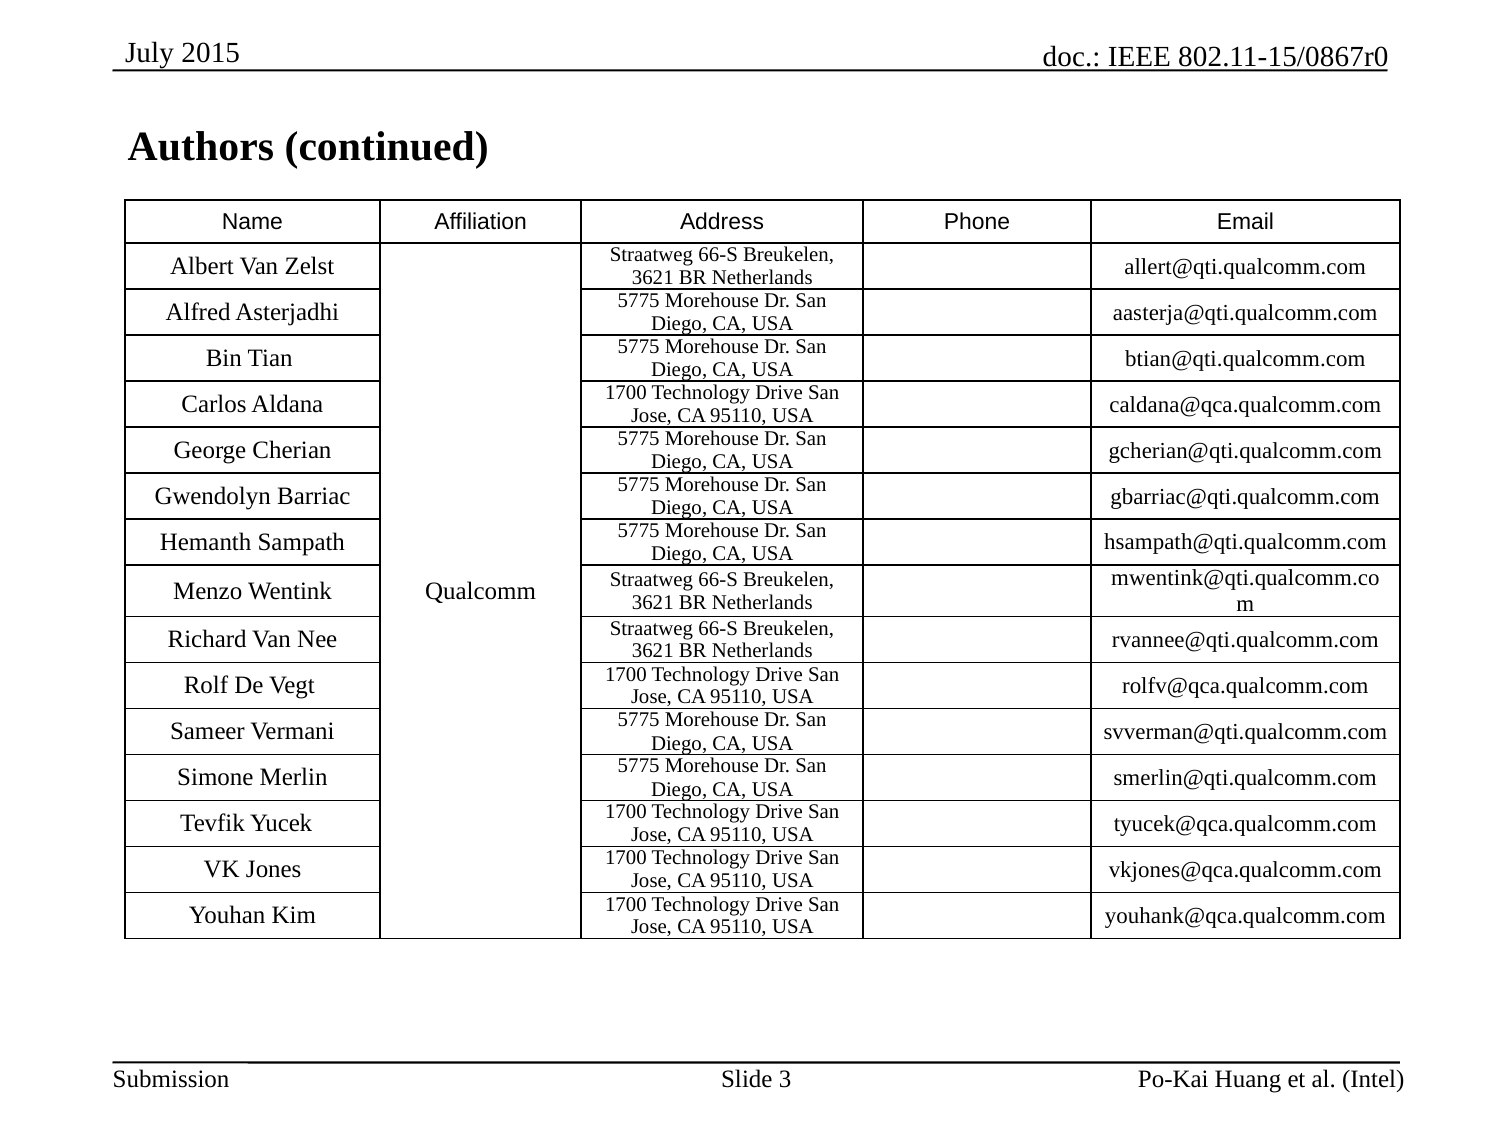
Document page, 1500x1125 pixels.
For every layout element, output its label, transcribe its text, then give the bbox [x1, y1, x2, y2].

table_header Address [582, 201, 862, 242]
table_cell 5775 Morehouse Dr. San Diego, CA, USA [582, 755, 862, 800]
table_cell gbarriac@qti.qualcomm.com [1092, 474, 1399, 518]
table_cell 1700 Technology Drive San Jose, CA 95110, USA [582, 847, 862, 892]
table_cell [864, 709, 1090, 754]
table_cell Alfred Asterjadhi [126, 290, 379, 334]
table_cell svverman@qti.qualcomm.com [1092, 709, 1399, 754]
title Authors (continued) [112, 124, 1388, 163]
table_cell rolfv@qca.qualcomm.com [1092, 663, 1399, 708]
table_cell vkjones@qca.qualcomm.com [1092, 847, 1399, 892]
table_cell 5775 Morehouse Dr. San Diego, CA, USA [582, 290, 862, 334]
table_cell Menzo Wentink [126, 566, 379, 616]
table_cell Hemanth Sampath [126, 520, 379, 564]
table_cell 5775 Morehouse Dr. San Diego, CA, USA [582, 709, 862, 754]
table_cell Tevfik Yucek [126, 801, 379, 846]
table_cell rvannee@qti.qualcomm.com [1092, 617, 1399, 662]
table_cell 1700 Technology Drive San Jose, CA 95110, USA [582, 382, 862, 426]
table_cell Bin Tian [126, 336, 379, 380]
table_cell 1700 Technology Drive San Jose, CA 95110, USA [582, 663, 862, 708]
table_cell 5775 Morehouse Dr. San Diego, CA, USA [582, 428, 862, 472]
table_cell Qualcomm [381, 244, 580, 938]
table_cell Straatweg 66-S Breukelen, 3621 BR Netherlands [582, 244, 862, 288]
table_cell Rolf De Vegt [126, 663, 379, 708]
table_cell Straatweg 66-S Breukelen, 3621 BR Netherlands [582, 617, 862, 662]
slide_number Slide 3 [712, 1062, 800, 1093]
table_cell allert@qti.qualcomm.com [1092, 244, 1399, 288]
table_cell Carlos Aldana [126, 382, 379, 426]
table_header Name [126, 201, 379, 242]
table_cell Albert Van Zelst [126, 244, 379, 288]
table_cell VK Jones [126, 847, 379, 892]
table_cell smerlin@qti.qualcomm.com [1092, 755, 1399, 800]
table_cell Straatweg 66-S Breukelen, 3621 BR Netherlands [582, 566, 862, 616]
table_cell [864, 474, 1090, 518]
table_header Phone [864, 201, 1090, 242]
table_cell Richard Van Nee [126, 617, 379, 662]
table_cell caldana@qca.qualcomm.com [1092, 382, 1399, 426]
table_cell youhank@qca.qualcomm.com [1092, 893, 1399, 938]
table_cell aasterja@qti.qualcomm.com [1092, 290, 1399, 334]
table_cell hsampath@qti.qualcomm.com [1092, 520, 1399, 564]
table_cell 1700 Technology Drive San Jose, CA 95110, USA [582, 893, 862, 938]
table_cell George Cherian [126, 428, 379, 472]
table_header Affiliation [381, 201, 580, 242]
table_cell tyucek@qca.qualcomm.com [1092, 801, 1399, 846]
table_cell [864, 755, 1090, 800]
table_cell Simone Merlin [126, 755, 379, 800]
table_cell gcherian@qti.qualcomm.com [1092, 428, 1399, 472]
table_cell mwentink@qti.qualcomm.com [1092, 566, 1399, 616]
table_cell 5775 Morehouse Dr. San Diego, CA, USA [582, 336, 862, 380]
table_cell 1700 Technology Drive San Jose, CA 95110, USA [582, 801, 862, 846]
table_cell [864, 520, 1090, 564]
table_cell [864, 290, 1090, 334]
table_cell [864, 801, 1090, 846]
table_cell [864, 847, 1090, 892]
table_cell [864, 663, 1090, 708]
table_cell 5775 Morehouse Dr. San Diego, CA, USA [582, 474, 862, 518]
table_cell [864, 617, 1090, 662]
table_cell [864, 566, 1090, 616]
table_cell 5775 Morehouse Dr. San Diego, CA, USA [582, 520, 862, 564]
table_cell btian@qti.qualcomm.com [1092, 336, 1399, 380]
table_cell Youhan Kim [126, 893, 379, 938]
footer Po-Kai Huang et al. (Intel) [1134, 1062, 1405, 1093]
table_cell Sameer Vermani [126, 709, 379, 754]
table_cell [864, 244, 1090, 288]
table_cell Gwendolyn Barriac [126, 474, 379, 518]
table_header Email [1092, 201, 1399, 242]
table_cell [864, 382, 1090, 426]
table_cell [864, 428, 1090, 472]
table_cell [864, 336, 1090, 380]
table_cell [864, 893, 1090, 938]
